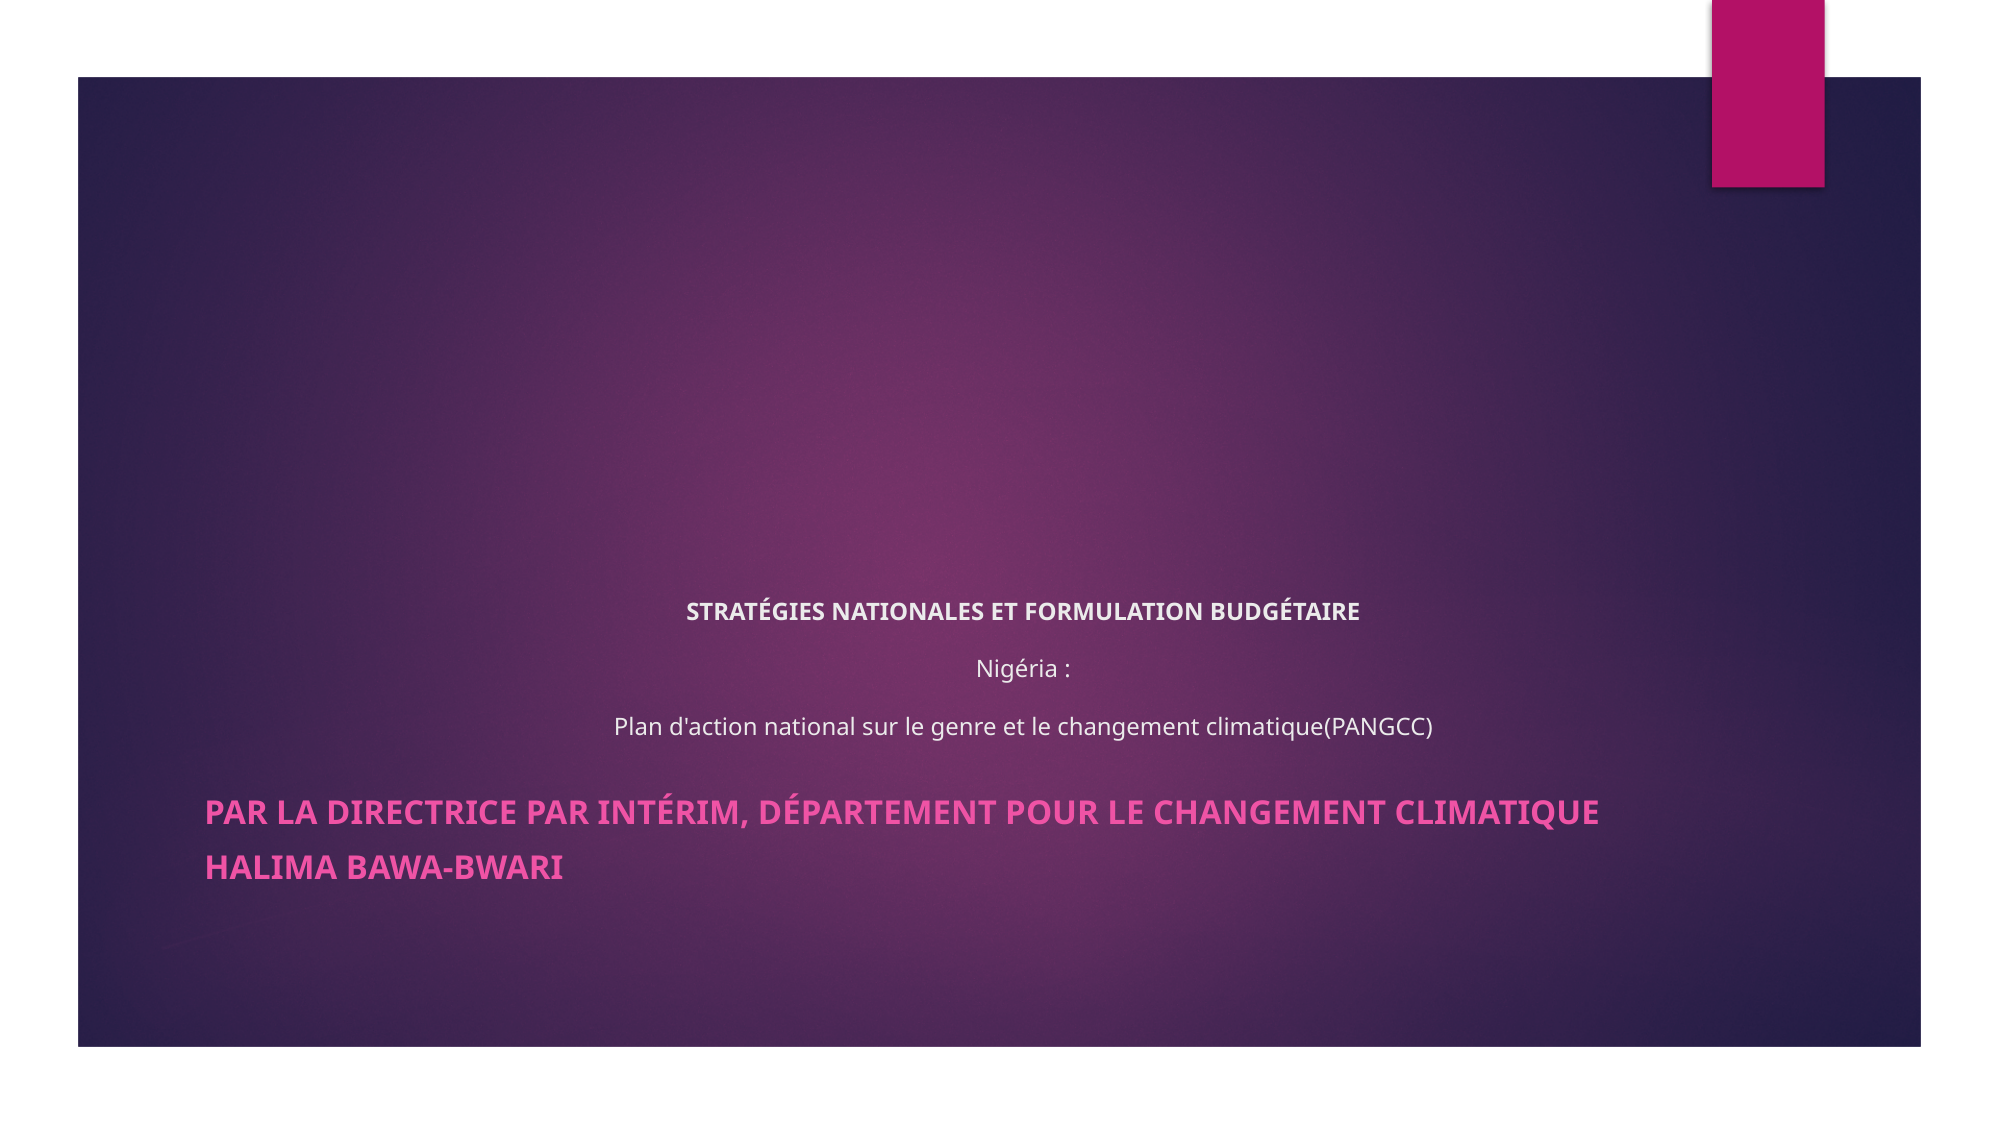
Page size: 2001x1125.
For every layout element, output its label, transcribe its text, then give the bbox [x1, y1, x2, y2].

subtitle Par la directrice par intérim, DÉPARTEMENT pour le changement climatique Halima bawa-bwari [189, 783, 1638, 925]
title STRATÉGIES NATIONALES ET FORMULATION BUDGÉTAIRE Nigéria : Plan d'action national sur le genre et le changement climatique(PANGCC) [166, 107, 1881, 748]
